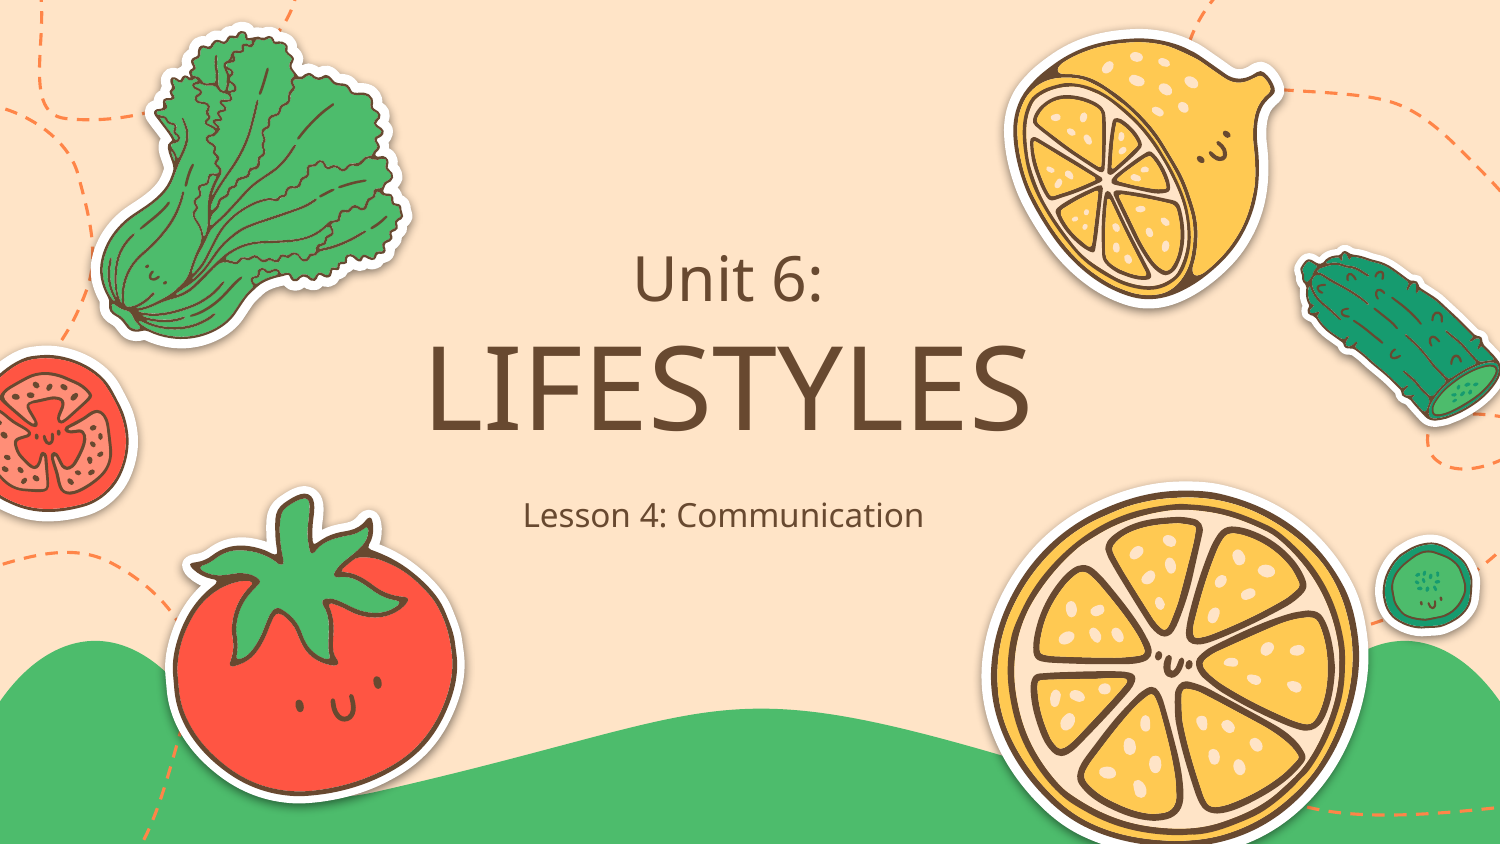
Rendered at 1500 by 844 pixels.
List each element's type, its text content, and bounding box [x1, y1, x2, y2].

subtitle Lesson 4: Communication [351, 473, 1106, 541]
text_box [1005, 25, 1269, 286]
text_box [171, 493, 459, 797]
title Unit 6: LIFESTYLES [351, 8, 1106, 469]
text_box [1283, 207, 1500, 468]
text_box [989, 490, 1363, 844]
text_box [106, 43, 385, 376]
